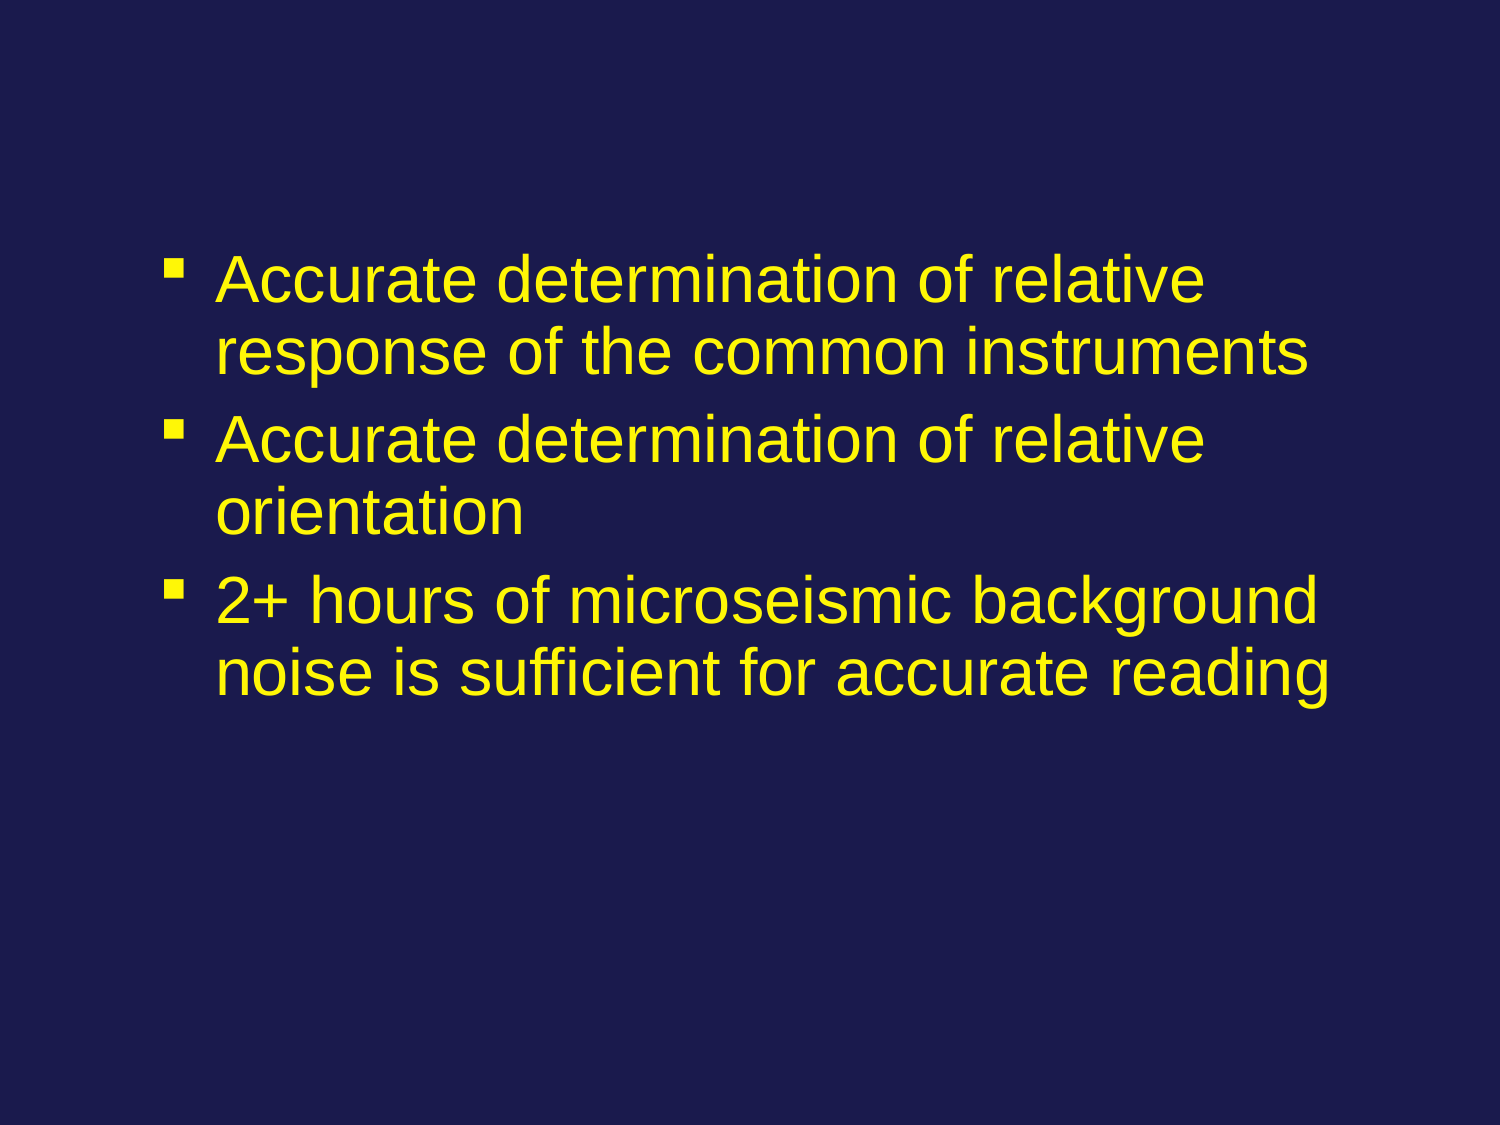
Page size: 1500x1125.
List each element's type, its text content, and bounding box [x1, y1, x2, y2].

text_box Accurate determination of relative response of the common instruments Accurate determination of relative orientation 2+ hours of microseismic background noise is sufficient for accurate reading [137, 237, 1363, 863]
